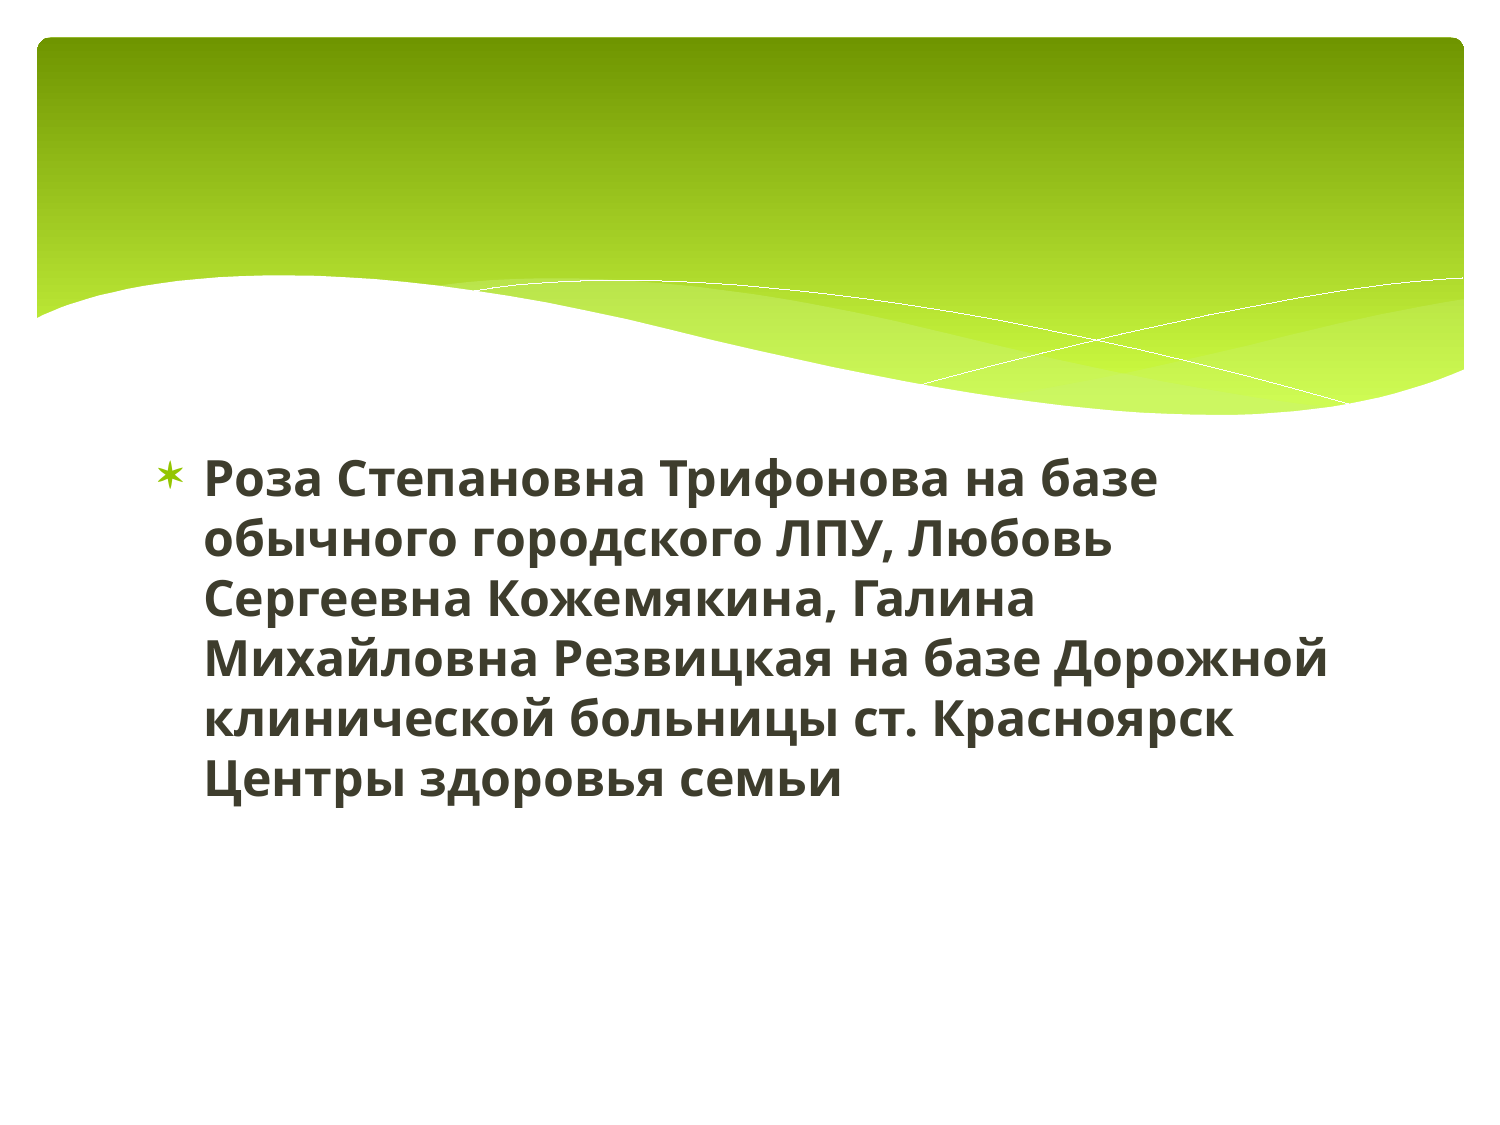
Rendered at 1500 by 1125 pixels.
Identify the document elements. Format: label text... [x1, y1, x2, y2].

list Роза Степановна Трифонова на базе обычного городского ЛПУ, Любовь Сергеевна Кожемякина, Галина Михайловна Резвицкая на базе Дорожной клинической больницы ст. Красноярск Центры здоровья семьи [143, 438, 1359, 1005]
